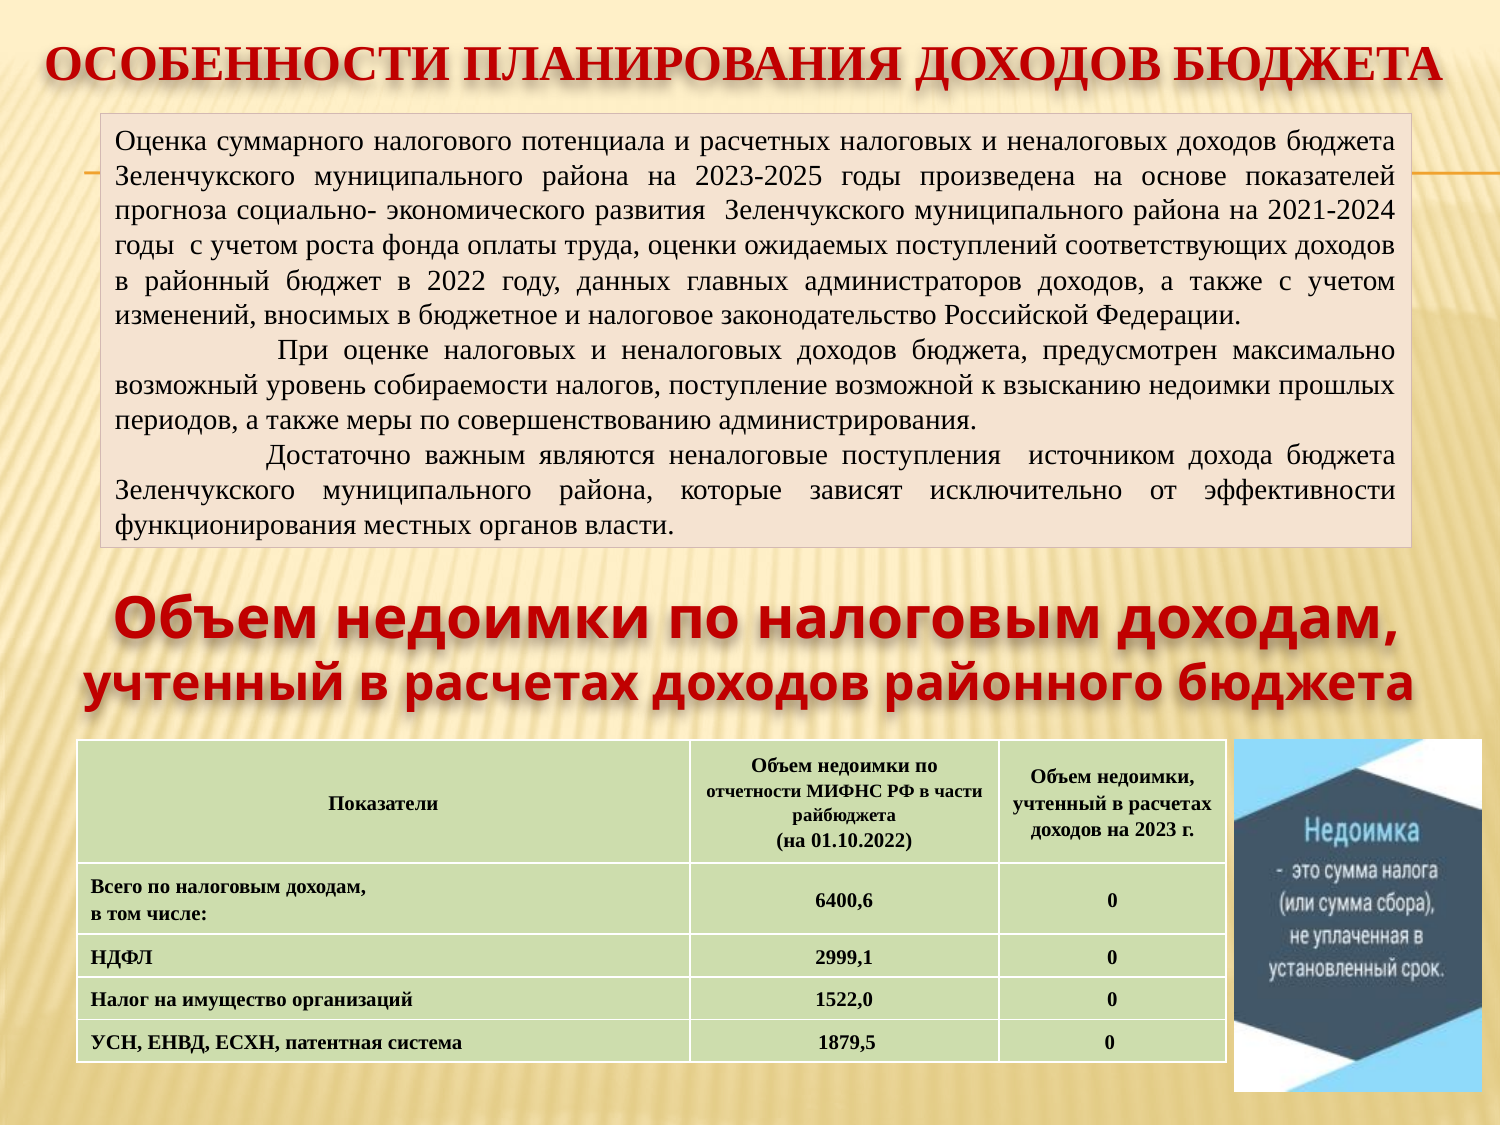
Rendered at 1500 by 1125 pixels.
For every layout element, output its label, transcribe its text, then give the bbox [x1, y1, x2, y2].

table_cell Всего по налоговым доходам, в том числе: [78, 864, 689, 933]
table_cell Налог на имущество организаций [78, 978, 689, 1019]
table_cell 0 [1000, 1020, 1223, 1061]
table_cell 0 [1000, 978, 1223, 1019]
table_cell УСН, ЕНВД, ЕСХН, патентная система [78, 1020, 689, 1061]
table_cell 1522,0 [691, 978, 998, 1019]
table_header Показатели [78, 741, 689, 862]
table_header Объем недоимки по отчетности МИФНС РФ в части райбюджета (на 01.10.2022) [691, 741, 998, 862]
text_box Оценка суммарного налогового потенциала и расчетных налоговых и неналоговых доходов бюджета Зеленчукского муниципального района на 2023-2025 годы произведена на основе показателей прогноза социально- экономического развития Зеленчукского муниципального района на 2021-2024 годы с учетом роста фонда оплаты труда, оценки ожидаемых поступлений соответствующих доходов в районный бюджет в 2022 году, данных главных администраторов доходов, а также с учетом изменений, вносимых в бюджетное и налоговое законодательство Российской Федерации. При оценке налоговых и неналоговых доходов бюджета, предусмотрен максимально возможный уровень собираемости налогов, поступление возможной к взысканию недоимки прошлых периодов, а также меры по совершенствованию администрирования. Достаточно важным являются неналоговые поступления источником дохода бюджета Зеленчукского муниципального района, которые зависят исключительно от эффективности функционирования местных органов власти. [100, 113, 1412, 548]
title Особенности планирования доходов бюджета [29, 18, 1460, 103]
table_cell 0 [1000, 864, 1223, 933]
table_header Объем недоимки, учтенный в расчетах доходов на 2023 г. [1000, 741, 1225, 862]
table_cell 2999,1 [691, 935, 998, 976]
table_cell 1879,5 [691, 1020, 998, 1061]
table_cell 0 [1000, 935, 1223, 976]
table_cell 6400,6 [691, 864, 998, 933]
text_box Объем недоимки по налоговым доходам, учтенный в расчетах доходов районного бюджета [52, 597, 1460, 693]
table_cell НДФЛ [78, 935, 689, 976]
picture [1233, 739, 1483, 1092]
